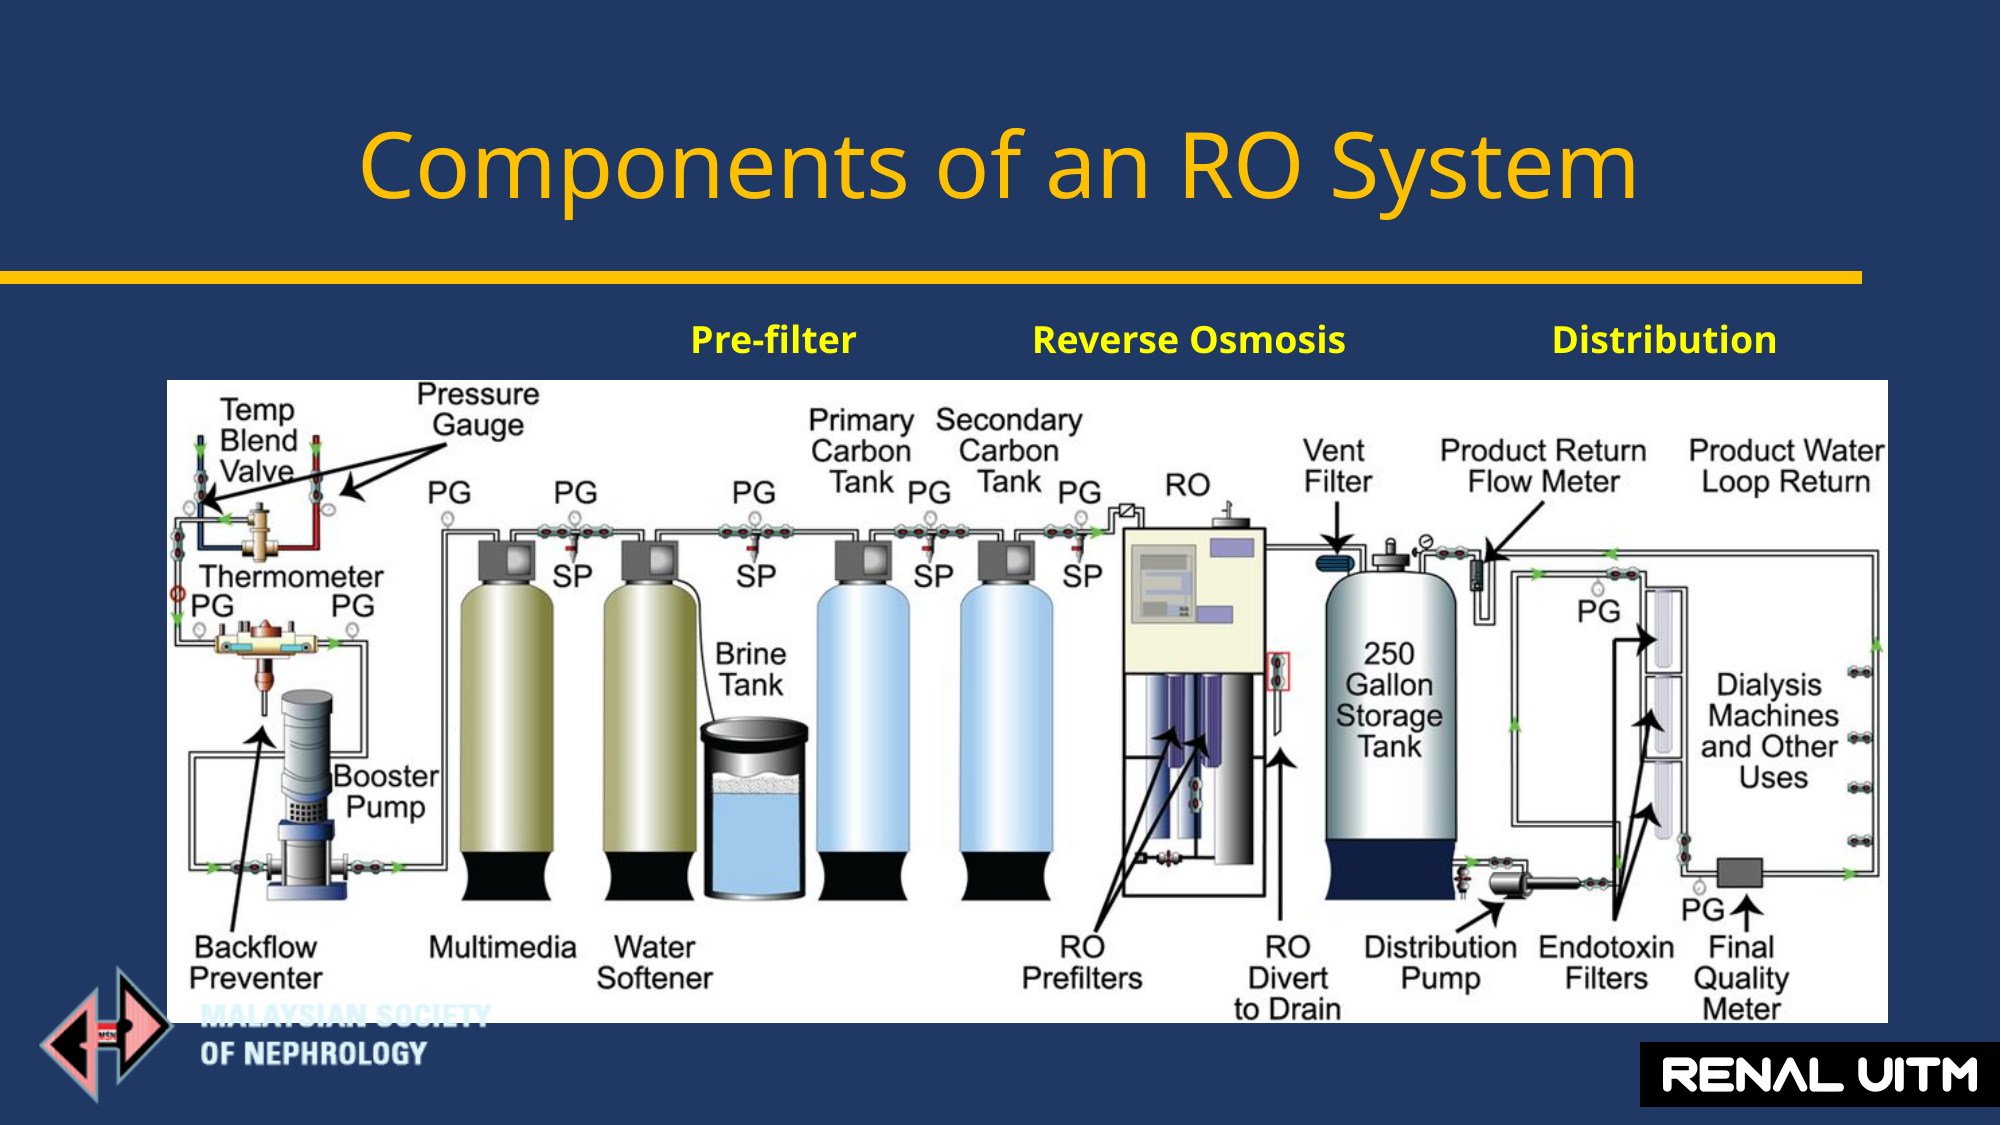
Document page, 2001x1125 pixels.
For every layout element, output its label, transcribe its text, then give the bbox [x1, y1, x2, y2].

text_box Pre-filter [675, 308, 959, 369]
text_box Reverse Osmosis [1017, 308, 1409, 369]
text_box Distribution [1536, 308, 1820, 369]
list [167, 379, 1888, 1023]
picture [39, 965, 544, 1105]
title Components of an RO System [137, 59, 1863, 277]
picture [1639, 1042, 2000, 1107]
